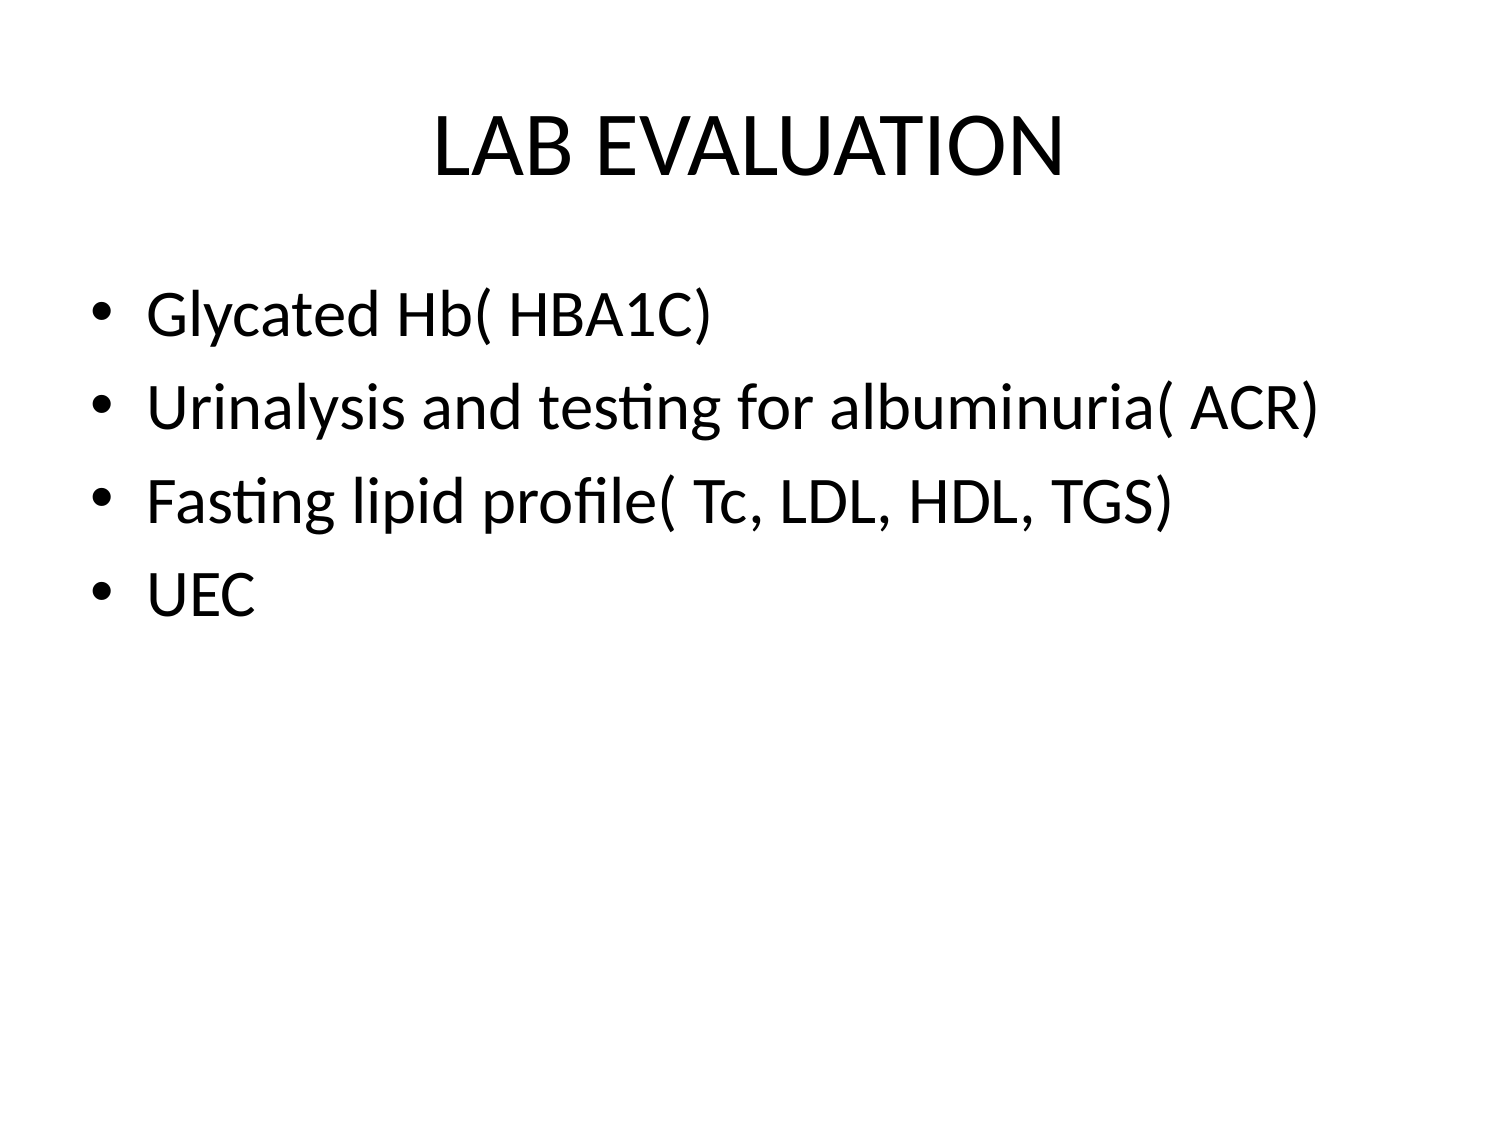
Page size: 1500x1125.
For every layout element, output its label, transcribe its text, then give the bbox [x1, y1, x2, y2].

title LAB EVALUATION [75, 45, 1425, 233]
list Glycated Hb( HBA1C) Urinalysis and testing for albuminuria( ACR) Fasting lipid profile( Tc, LDL, HDL, TGS) UEC [75, 262, 1425, 1005]
